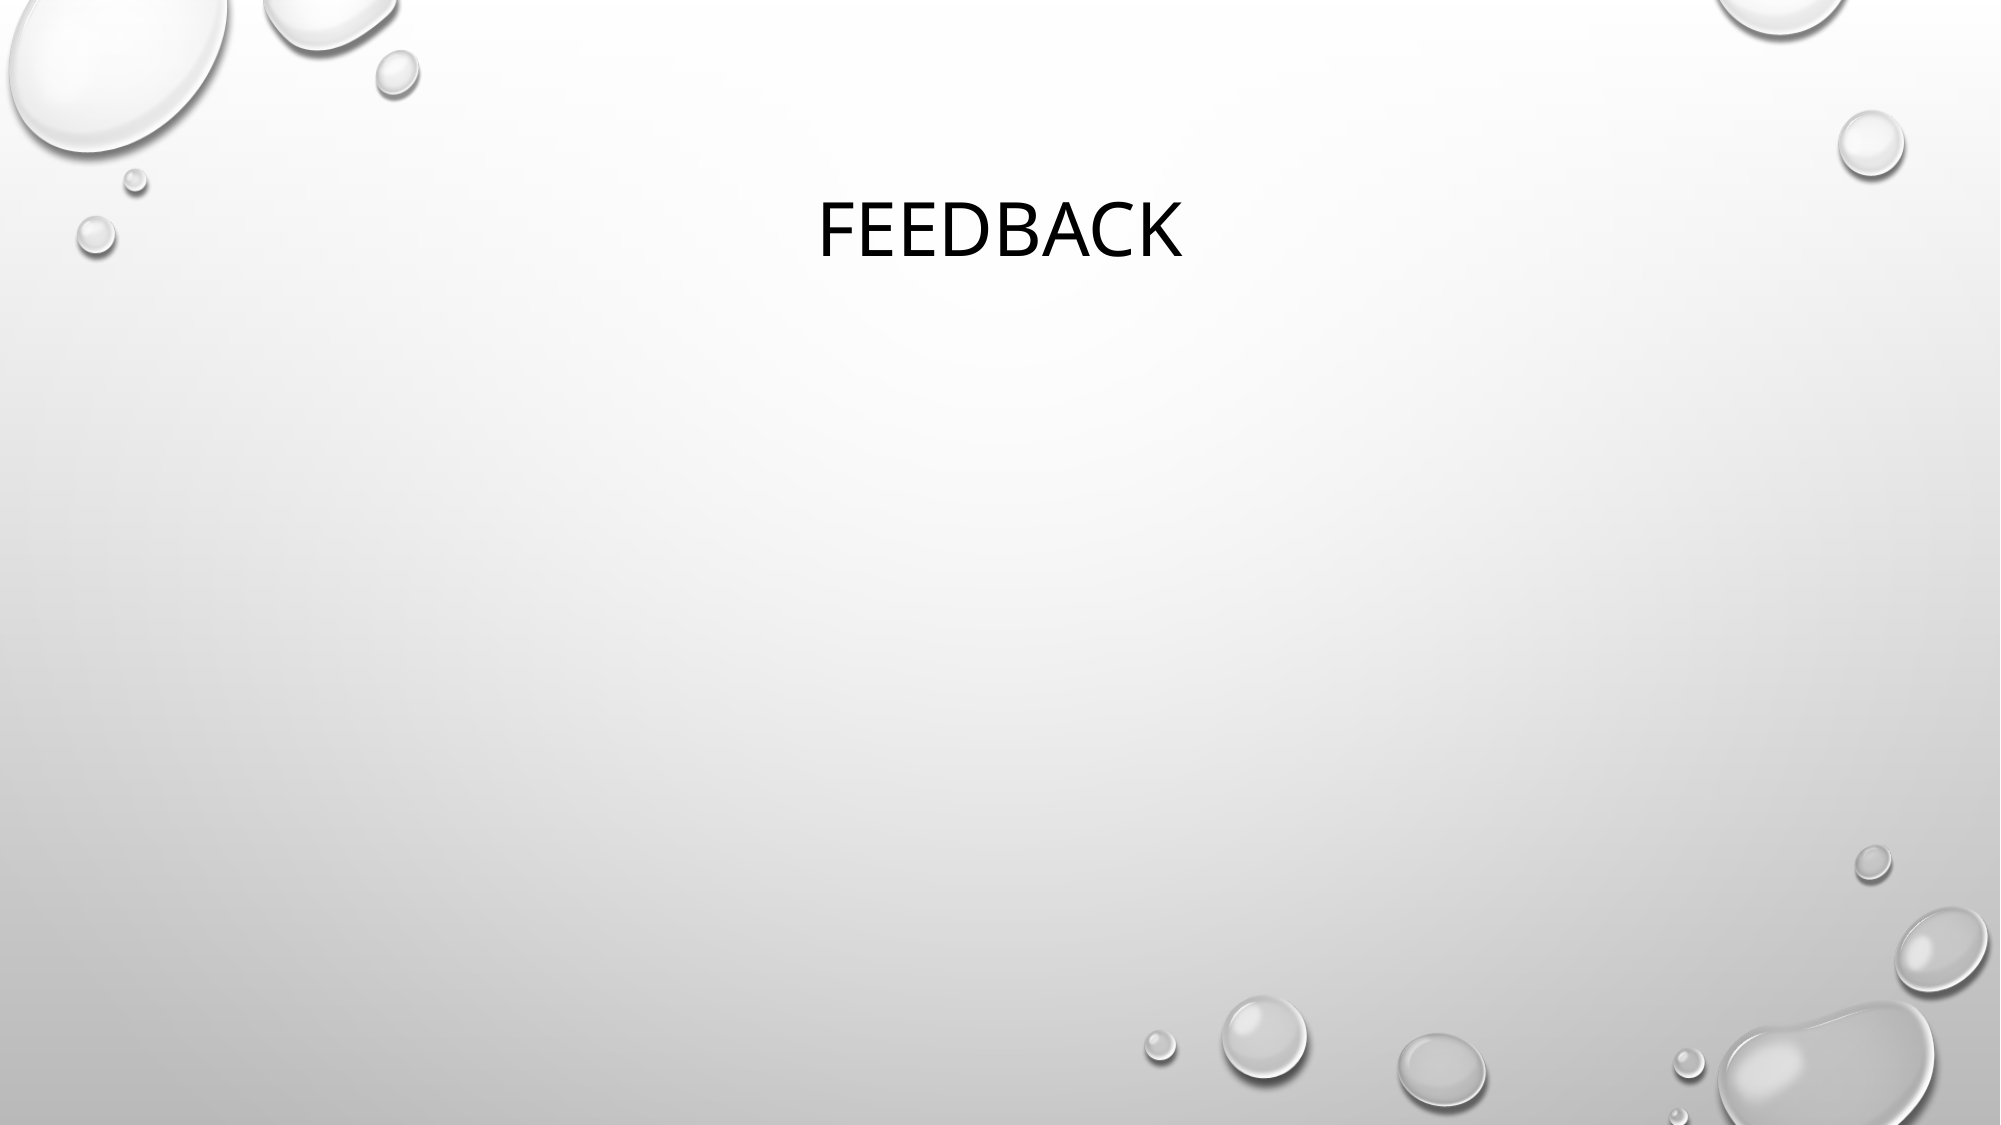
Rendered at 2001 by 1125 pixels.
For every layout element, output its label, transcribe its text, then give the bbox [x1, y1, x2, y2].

title FEEDBACK [149, 101, 1851, 364]
picture [0, 0, 2000, 1125]
